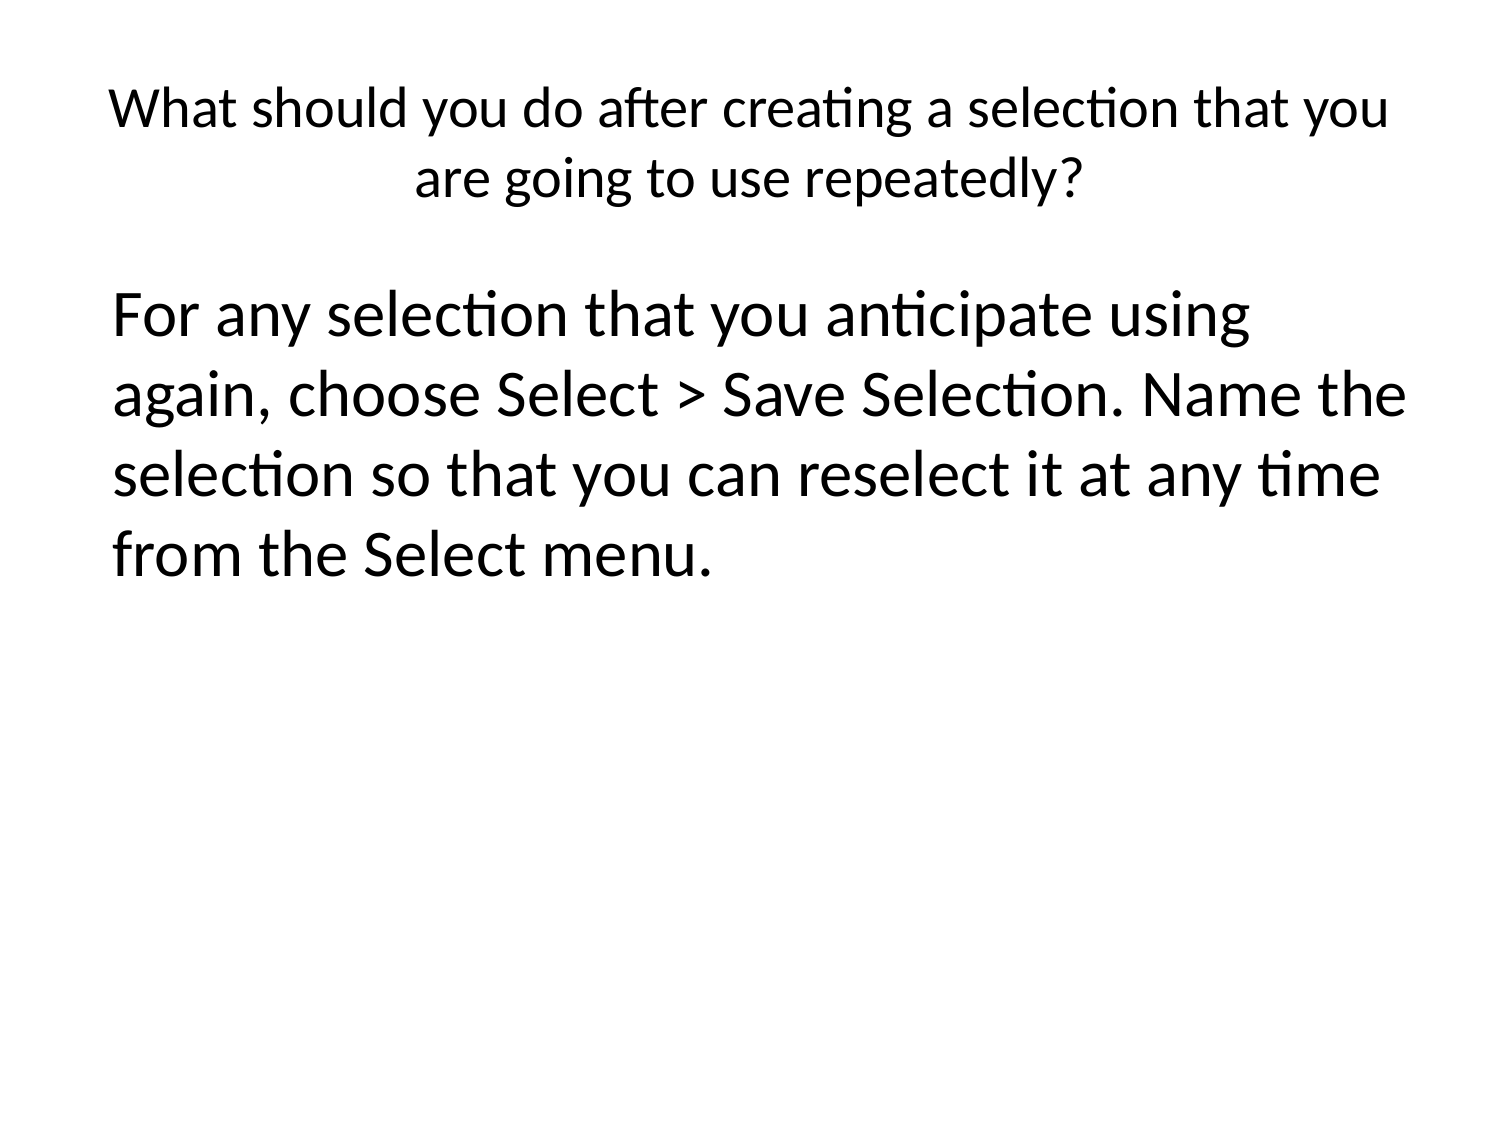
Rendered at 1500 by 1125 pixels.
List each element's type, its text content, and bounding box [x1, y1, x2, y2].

list For any selection that you anticipate using again, choose Select > Save Selection. Name the selection so that you can reselect it at any time from the Select menu. [75, 262, 1425, 1005]
title What should you do after creating a selection that you are going to use repeatedly? [75, 45, 1425, 233]
